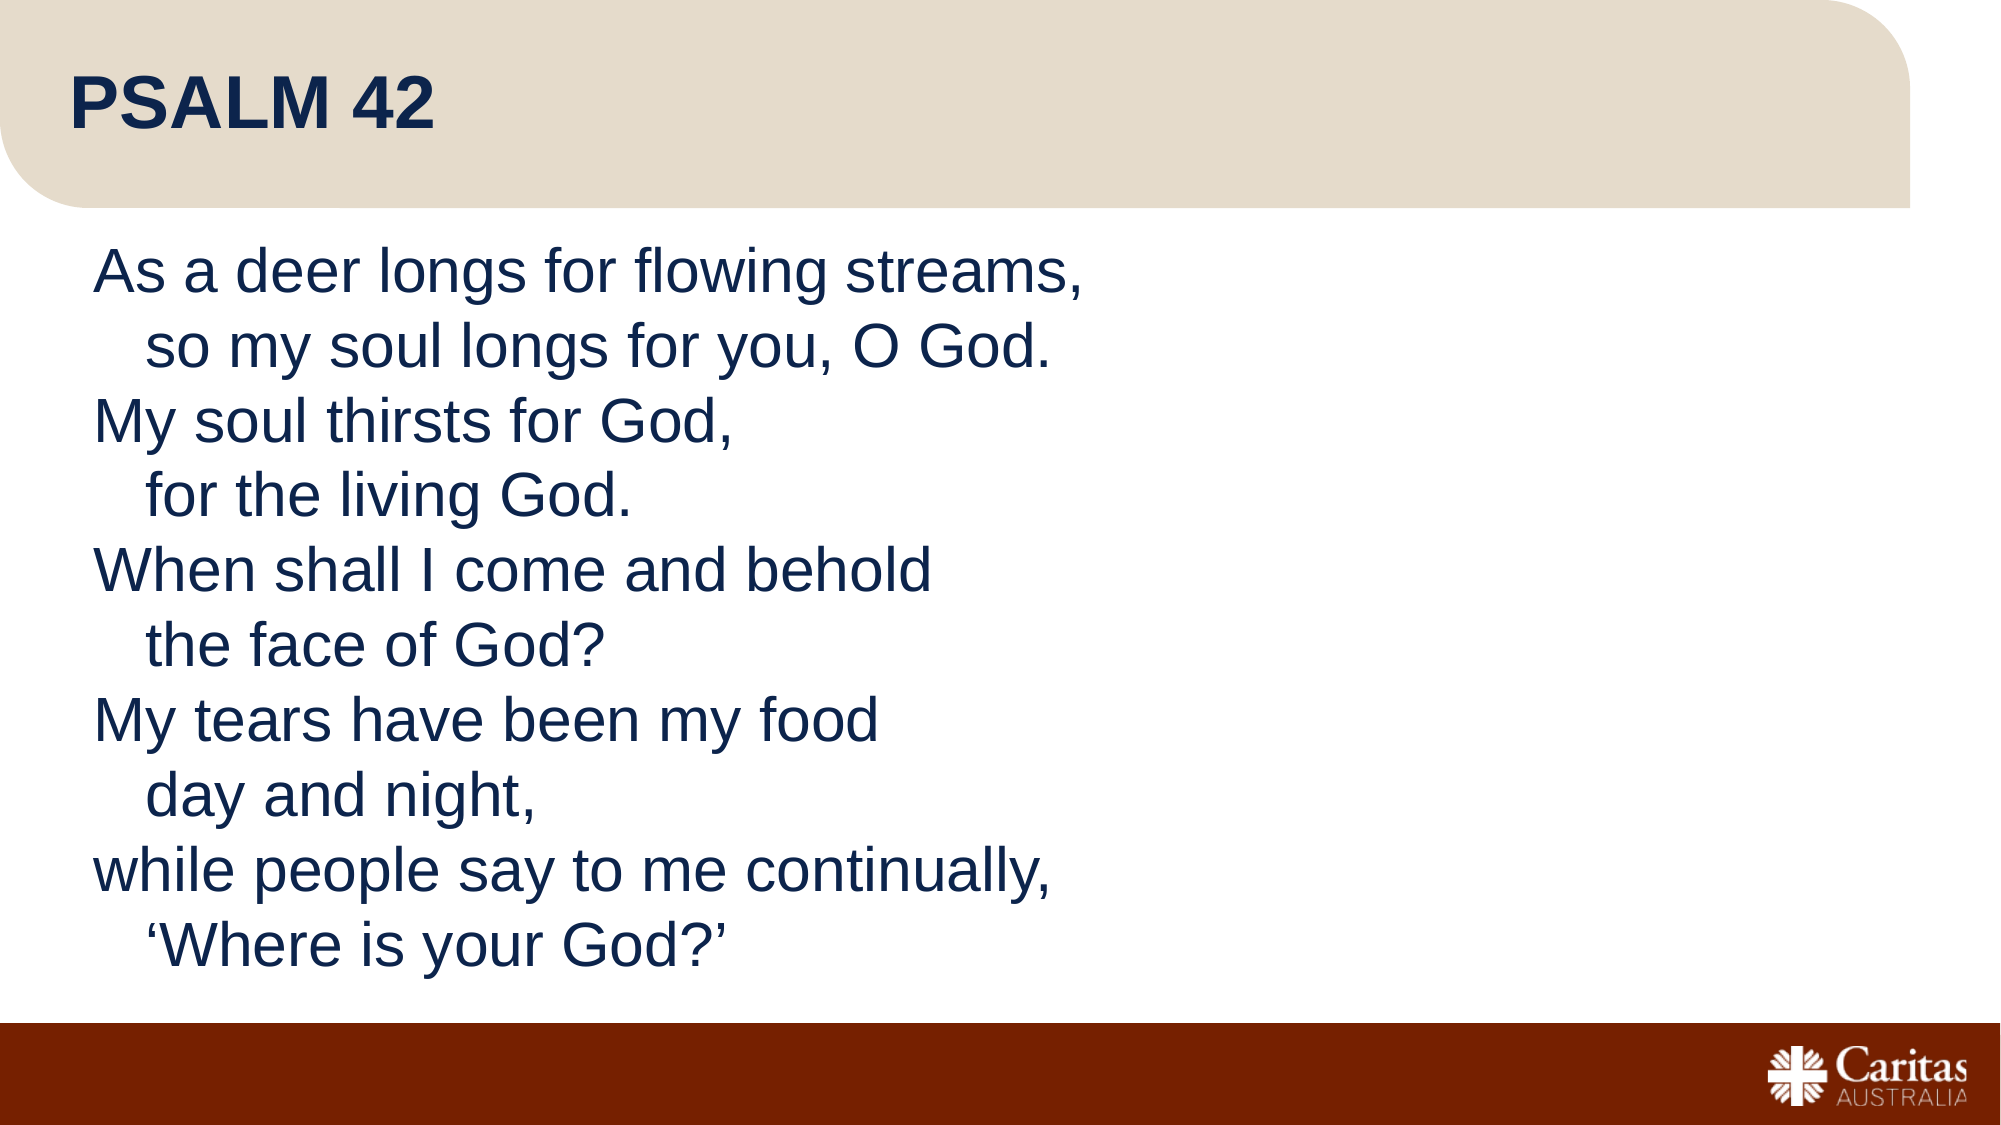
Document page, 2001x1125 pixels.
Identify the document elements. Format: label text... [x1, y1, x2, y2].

title Psalm 42 [55, 39, 1827, 169]
list As a deer longs for flowing streams, so my soul longs for you, O God. My soul thirsts for God, for the living God. When shall I come and behold the face of God? My tears have been my food day and night, while people say to me continually, ‘Where is your God?’ [78, 222, 1905, 936]
